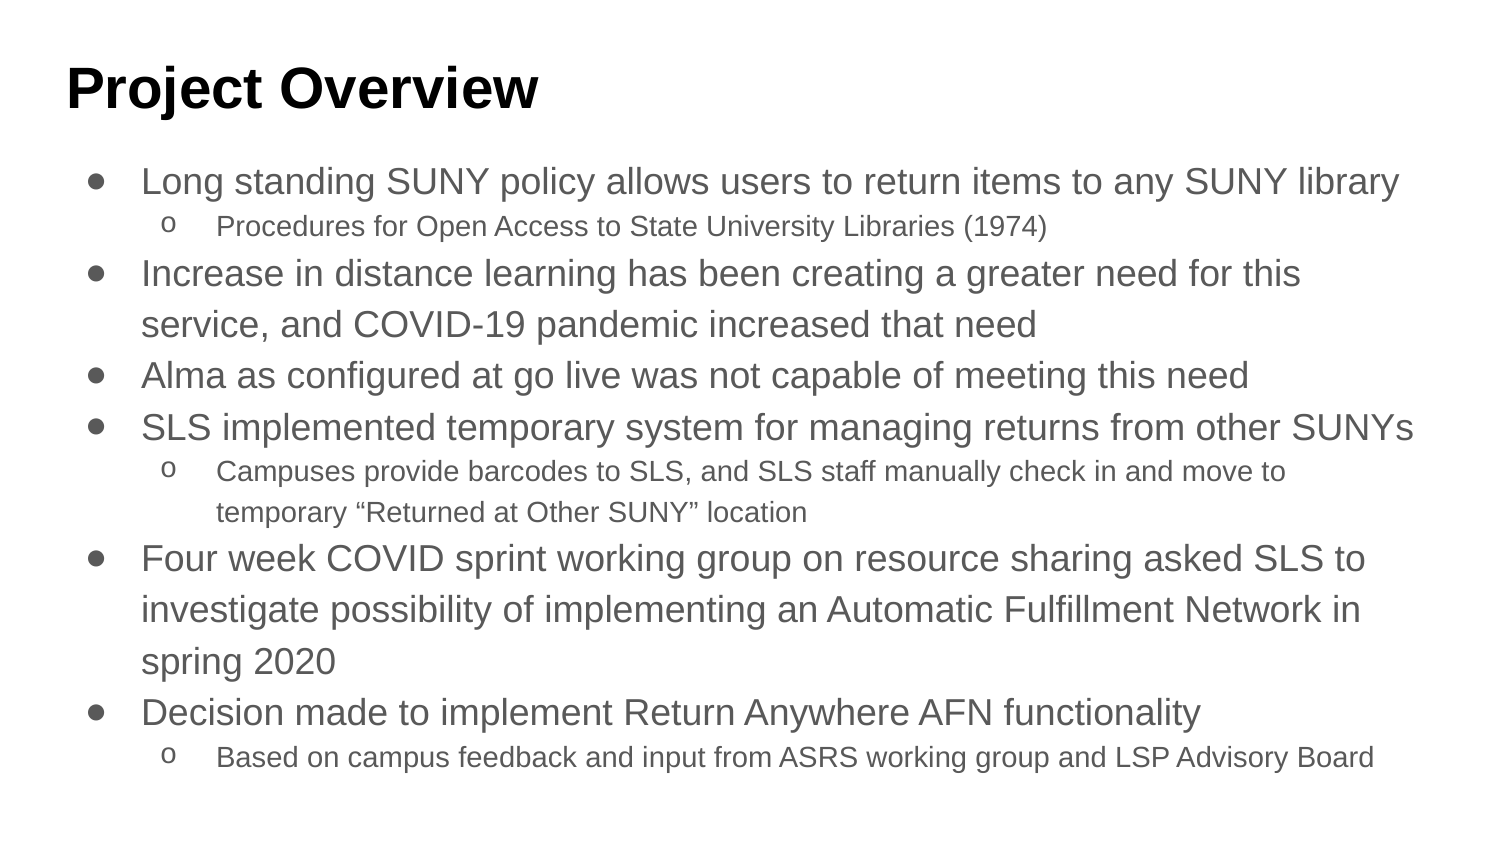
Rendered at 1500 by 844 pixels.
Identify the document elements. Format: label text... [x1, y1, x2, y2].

list Long standing SUNY policy allows users to return items to any SUNY library Procedures for Open Access to State University Libraries (1974) Increase in distance learning has been creating a greater need for this service, and COVID-19 pandemic increased that need Alma as configured at go live was not capable of meeting this need SLS implemented temporary system for managing returns from other SUNYs Campuses provide barcodes to SLS, and SLS staff manually check in and move to temporary “Returned at Other SUNY” location Four week COVID sprint working group on resource sharing asked SLS to investigate possibility of implementing an Automatic Fulfillment Network in spring 2020 Decision made to implement Return Anywhere AFN functionality Based on campus feedback and input from ASRS working group and LSP Advisory Board [51, 136, 1441, 777]
title Project Overview [51, 35, 1449, 190]
